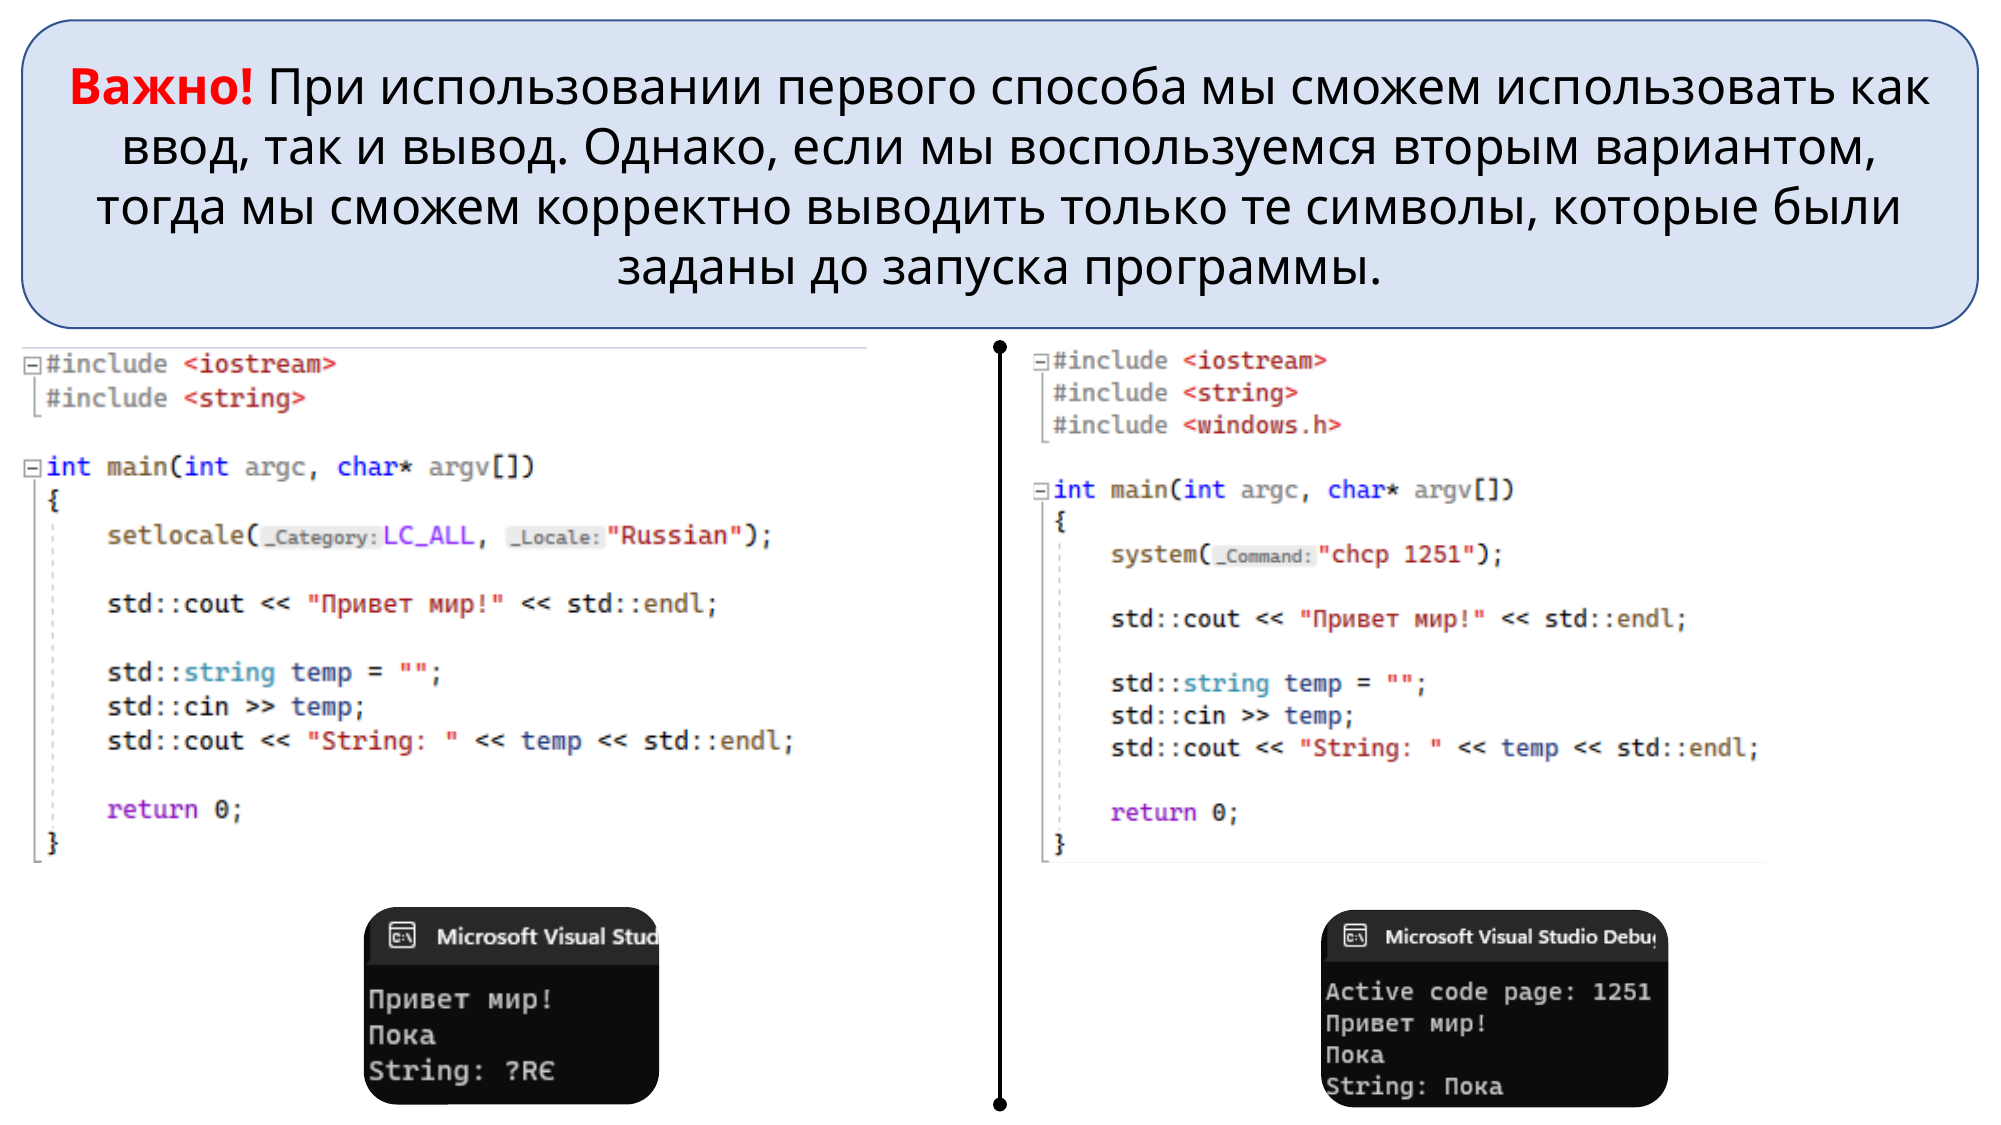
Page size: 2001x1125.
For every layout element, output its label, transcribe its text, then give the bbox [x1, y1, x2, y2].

picture [22, 347, 867, 863]
picture [363, 906, 660, 1105]
picture [1321, 909, 1669, 1108]
picture [1033, 346, 1765, 863]
text_box Важно! При использовании первого способа мы сможем использовать как ввод, так и вывод. Однако, если мы воспользуемся вторым вариантом, тогда мы сможем корректно выводить только те символы, которые были заданы до запуска программы. [21, 19, 1979, 330]
